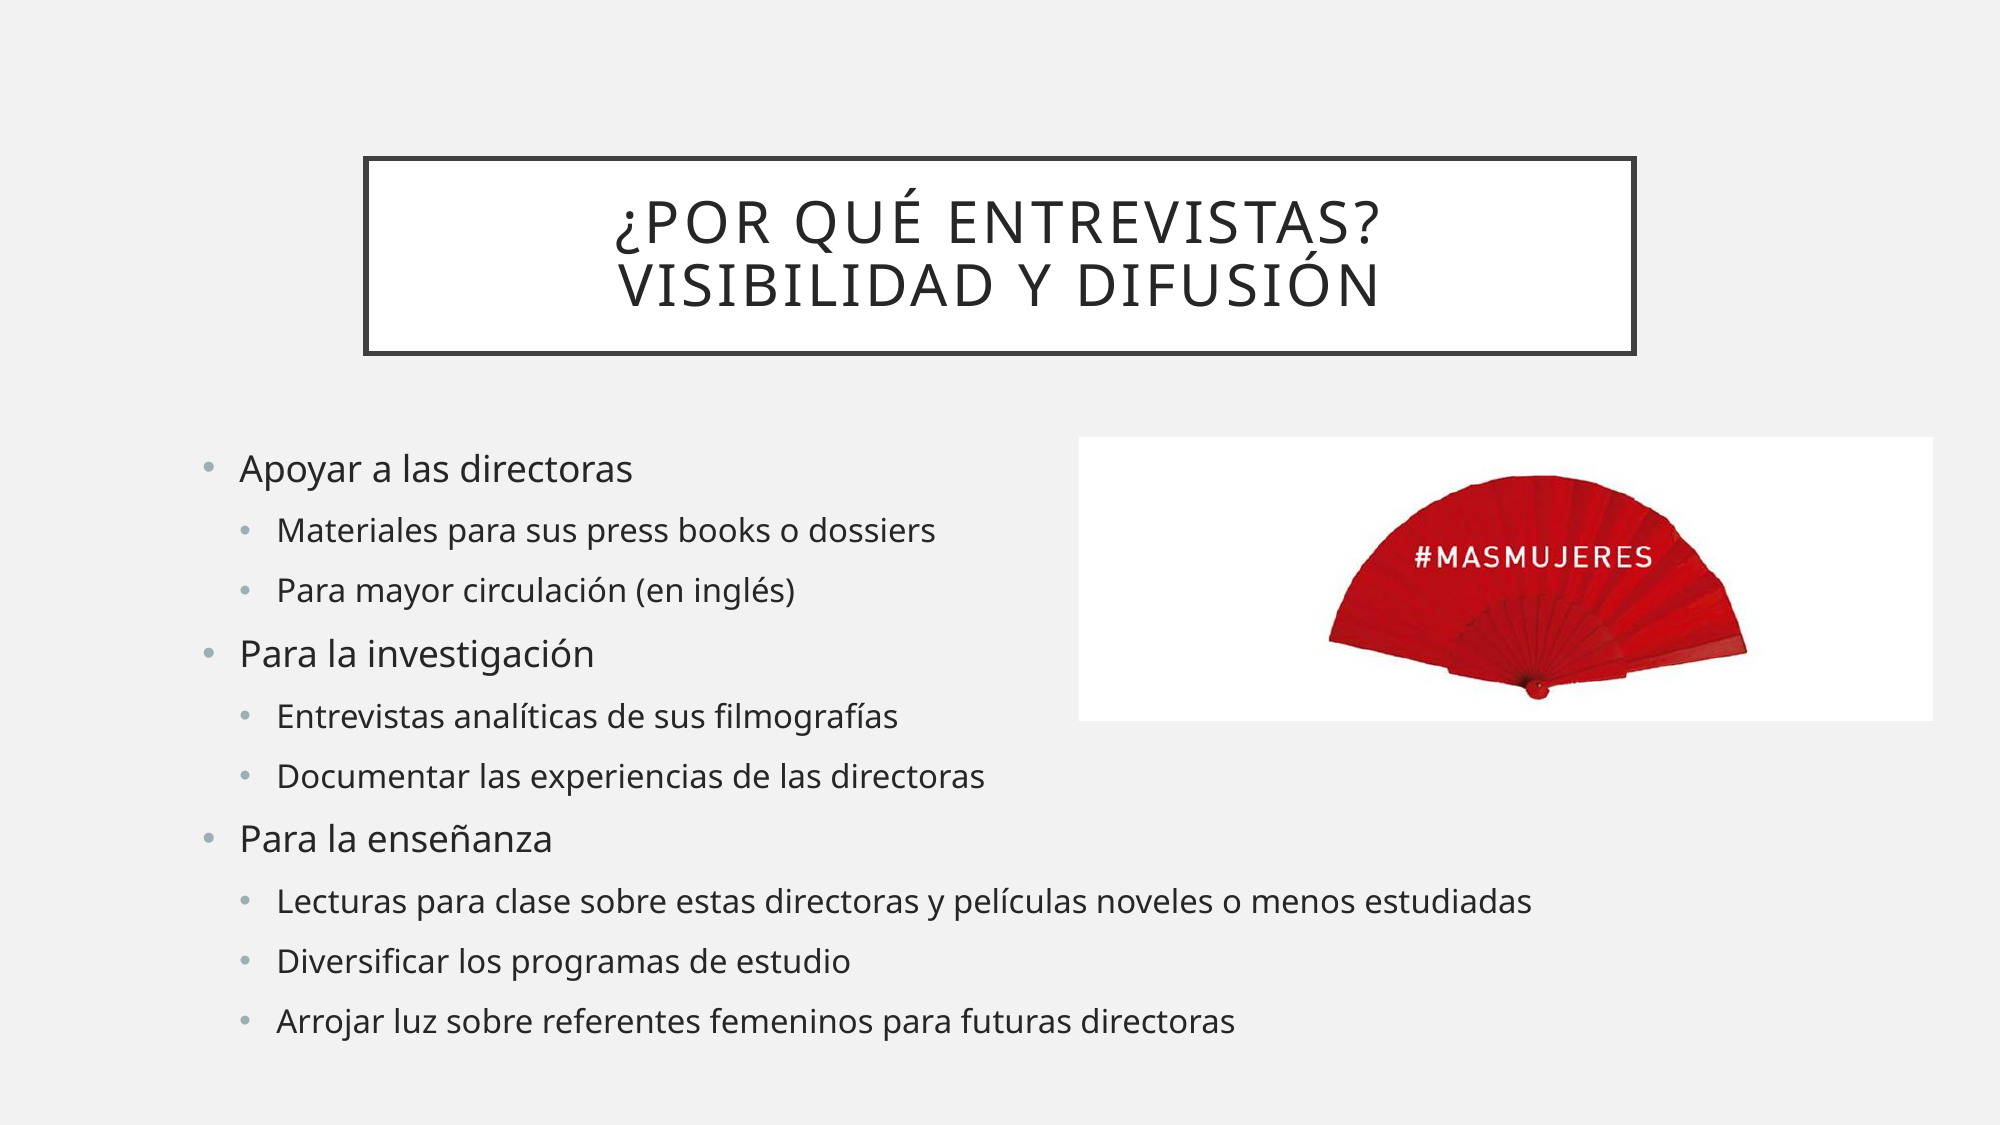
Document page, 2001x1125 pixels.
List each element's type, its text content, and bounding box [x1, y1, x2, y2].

list Apoyar a las directoras Materiales para sus press books o dossiers Para mayor circulación (en inglés) Para la investigación Entrevistas analíticas de sus filmografías Documentar las experiencias de las directoras Para la enseñanza Lecturas para clase sobre estas directoras y películas noveles o menos estudiadas Diversificar los programas de estudio Arrojar luz sobre referentes femeninos para futuras directoras [187, 437, 1813, 1050]
picture [1079, 437, 1933, 721]
title ¿Por qué entrevistas? Visibilidad y Difusión [363, 156, 1637, 356]
